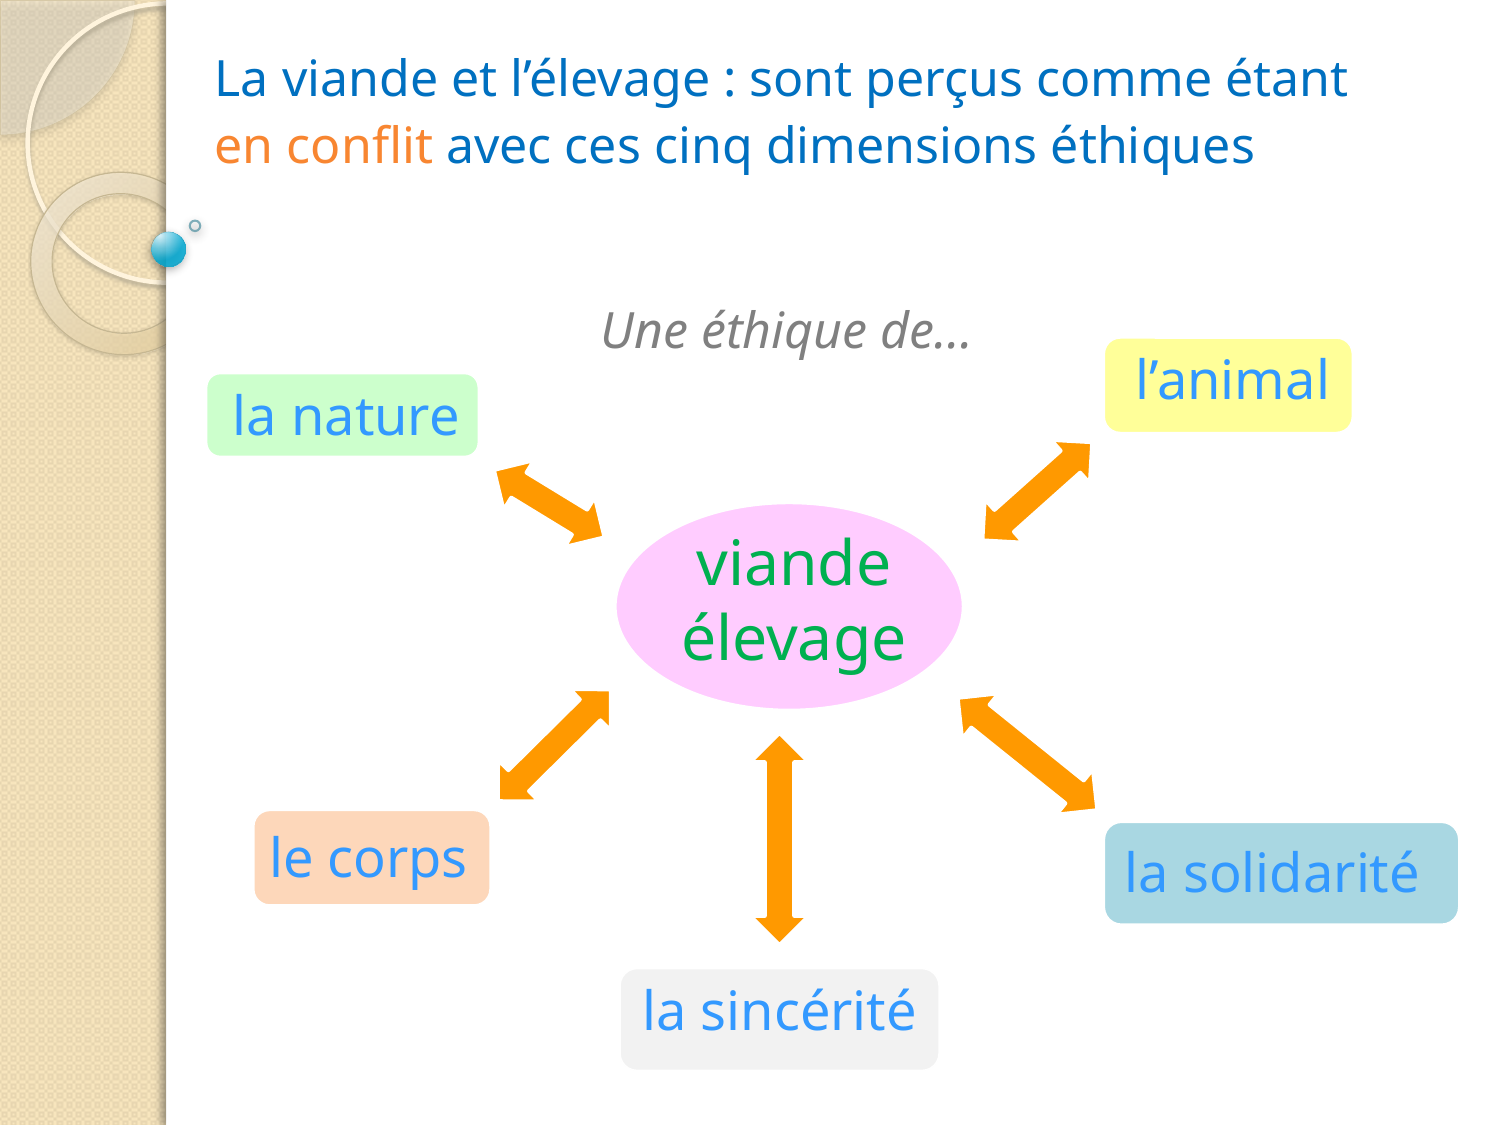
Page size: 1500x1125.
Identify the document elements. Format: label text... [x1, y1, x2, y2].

text_box le corps [254, 815, 484, 896]
text_box [1104, 822, 1459, 925]
text_box Une éthique de... [586, 290, 989, 366]
text_box [748, 730, 811, 948]
text_box La viande et l’élevage : sont perçus comme étant en conflit avec ces cinq dimensions éthiques [199, 39, 1436, 181]
text_box la nature [217, 373, 475, 454]
text_box [495, 686, 614, 804]
text_box [955, 691, 1100, 817]
text_box [980, 437, 1095, 545]
text_box [1104, 337, 1353, 433]
text_box [206, 373, 473, 457]
text_box [709, 503, 870, 515]
text_box la sincérité [627, 968, 933, 1049]
text_box [620, 972, 940, 1071]
text_box viande élevage [495, 515, 1093, 681]
text_box [255, 810, 491, 905]
text_box [669, 681, 909, 710]
text_box l’animal [1121, 338, 1346, 419]
text_box la solidarité [1109, 830, 1436, 911]
text_box [491, 457, 607, 550]
text_box [475, 378, 479, 452]
